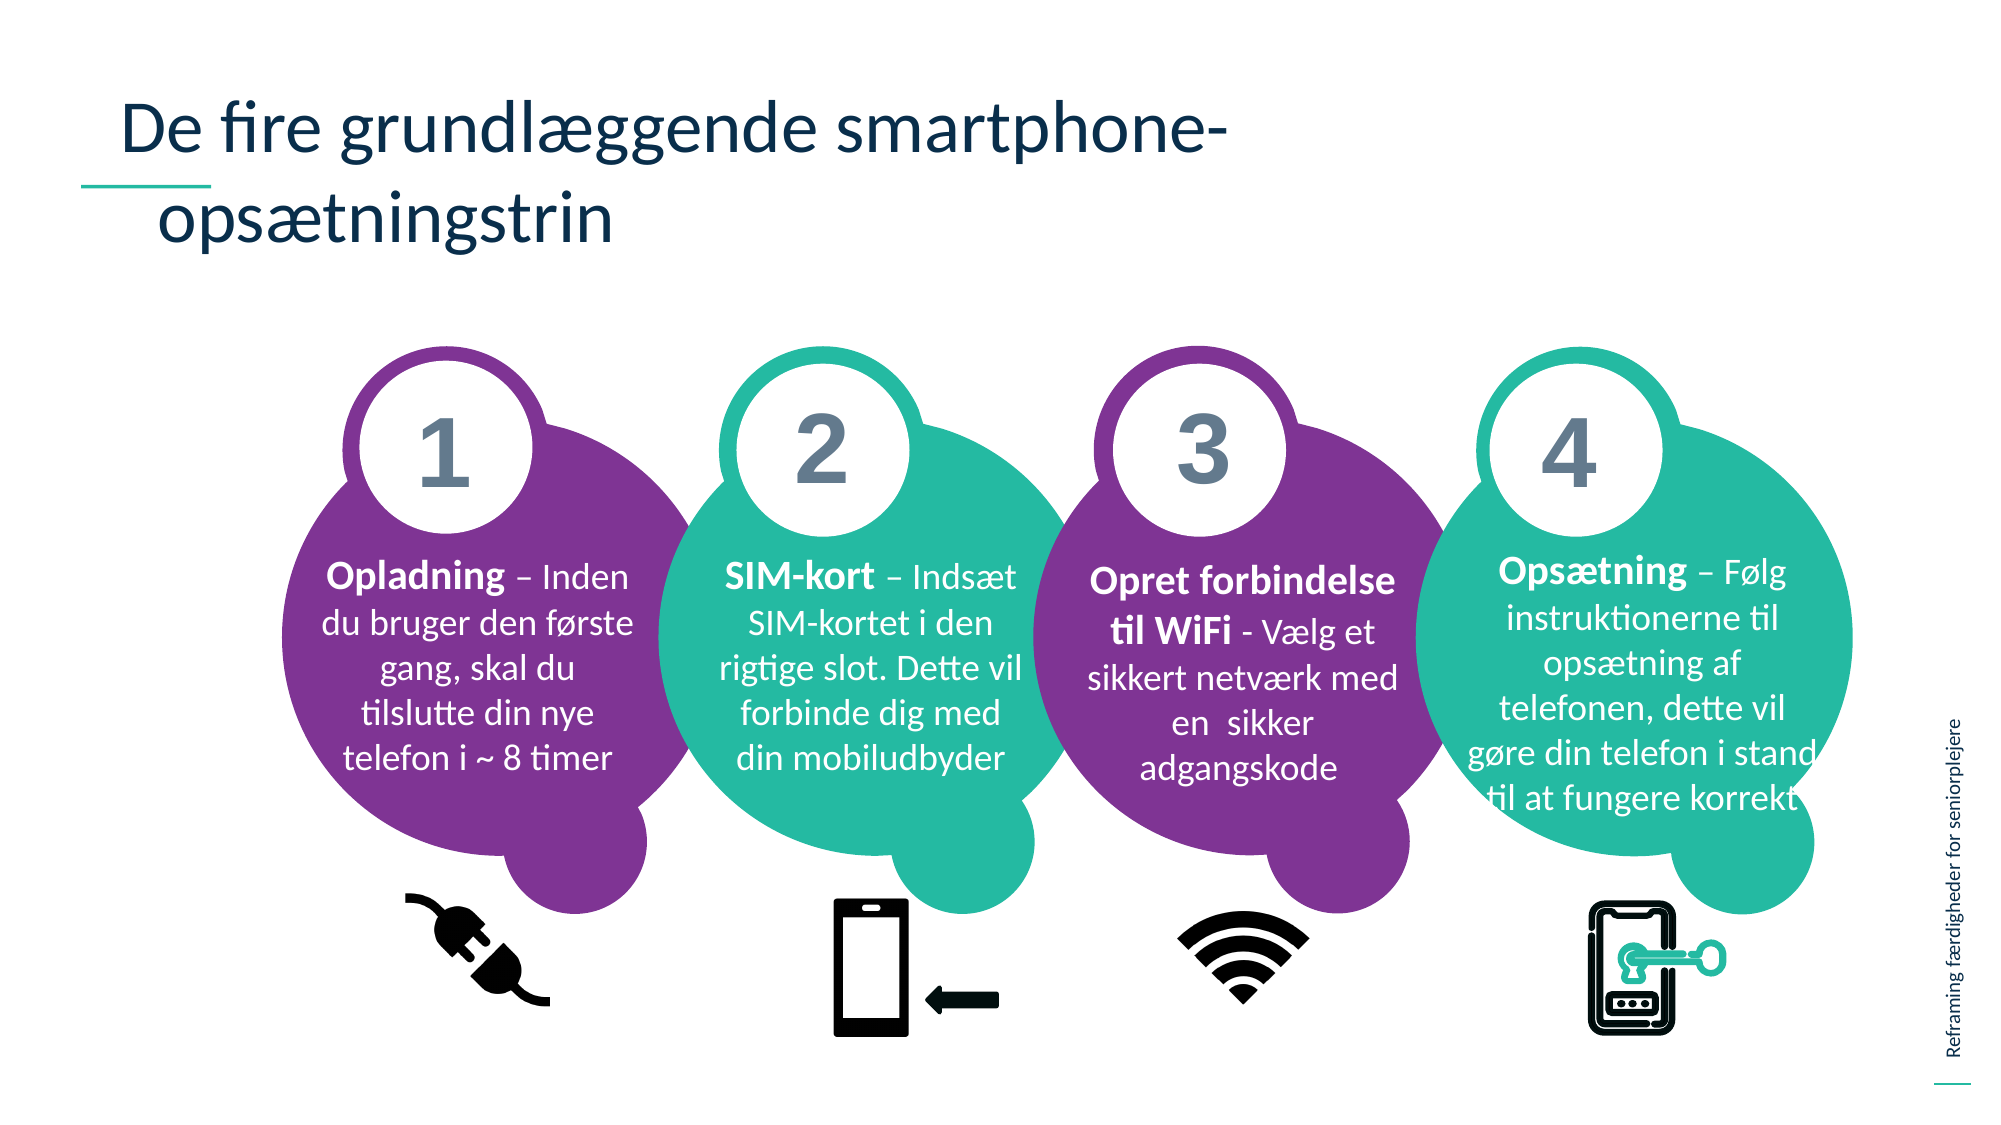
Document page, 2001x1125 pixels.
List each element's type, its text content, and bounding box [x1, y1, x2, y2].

list 2 [746, 375, 861, 497]
picture [795, 892, 947, 1044]
text_box [952, 993, 997, 1007]
list 4 [1493, 380, 1608, 501]
text_box Opsætning – Følg instruktionerne til opsætning af telefonen, dette vil gøre din telefon i stand til at fungere korrekt [1451, 535, 1834, 733]
list 1 [363, 380, 478, 501]
text_box SIM-kort – Indsæt SIM-kortet i den rigtige slot. Dette vil forbinde dig med din mobiludbyder [699, 539, 1043, 738]
picture [402, 874, 554, 1026]
list Opladning – Inden du bruger den første gang, skal du tilslutte din nye telefon i ~ 8 timer [306, 539, 650, 738]
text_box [1589, 901, 1725, 1035]
list De fire grundlæggende smartphone-opsætningstrin [67, 70, 1400, 166]
text_box Opret forbindelse til WiFi - Vælg et sikkert netværk med en sikker adgangskode [1071, 545, 1415, 743]
picture [1145, 859, 1341, 1055]
list 3 [1128, 375, 1243, 497]
